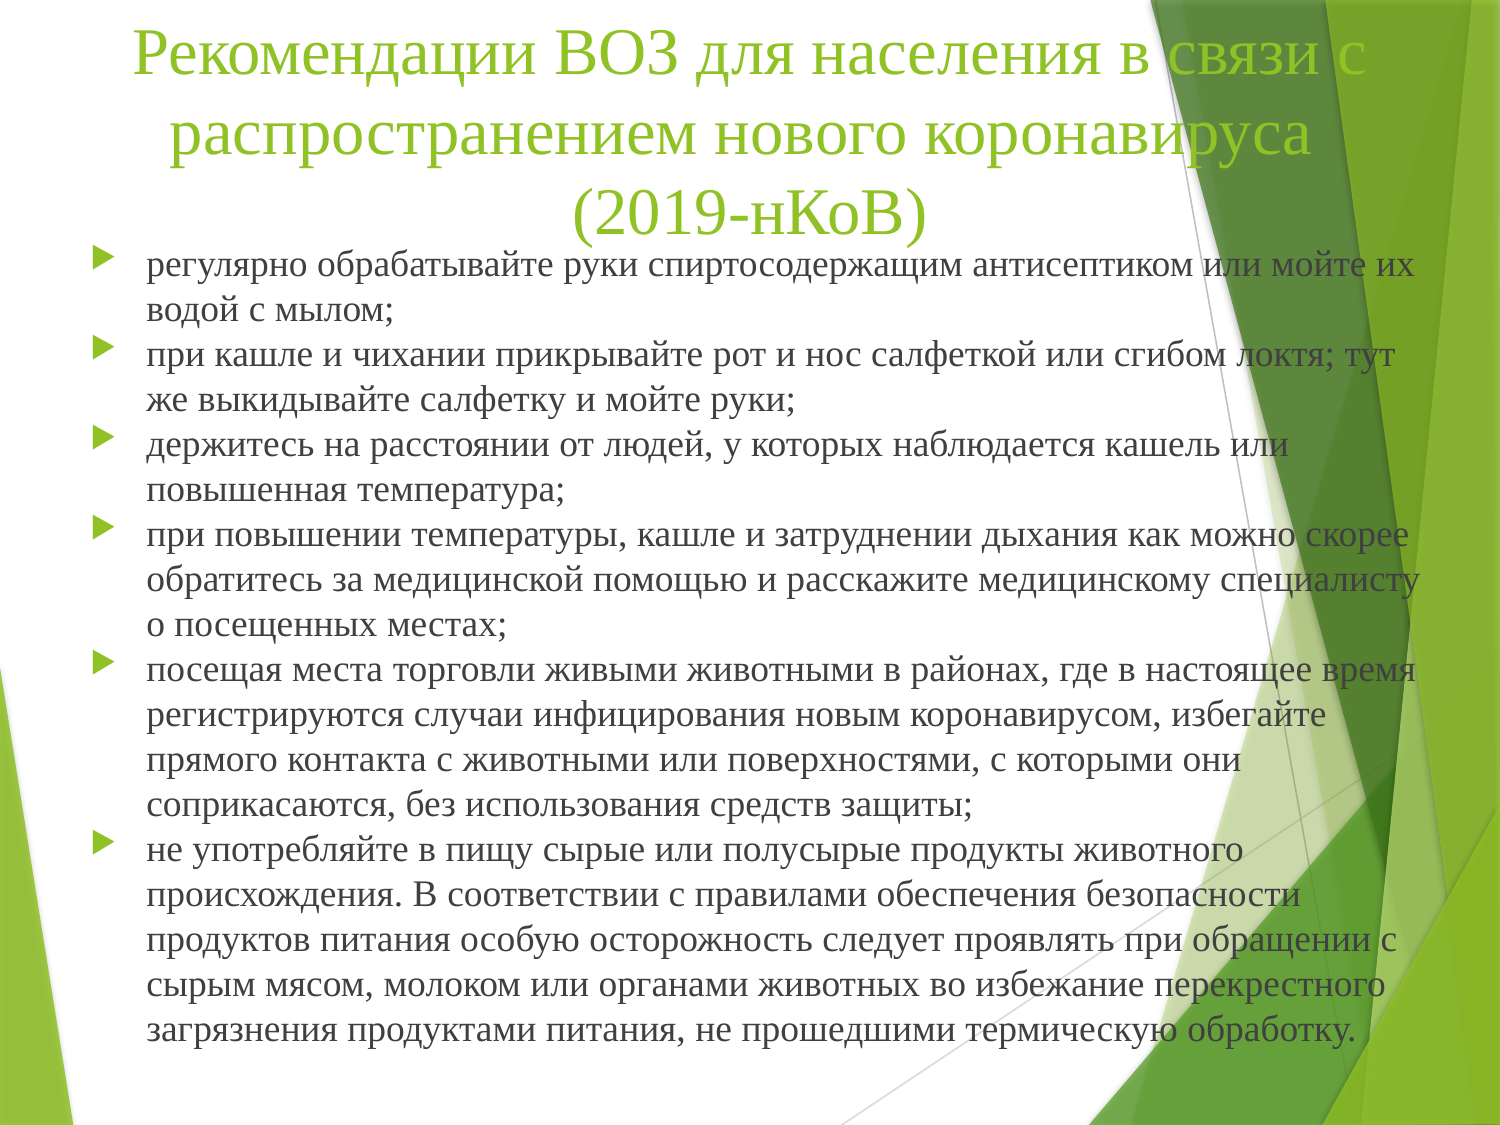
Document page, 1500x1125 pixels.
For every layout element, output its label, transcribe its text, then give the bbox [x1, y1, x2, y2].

title Рекомендации ВОЗ для населения в связи c распространением нового коронавируса (2019-нКоВ) [75, 0, 1425, 231]
list регулярно обрабатывайте руки спиртосодержащим антисептиком или мойте их водой с мылом; при кашле и чихании прикрывайте рот и нос салфеткой или сгибом локтя; тут же выкидывайте салфетку и мойте руки; держитесь на расстоянии от людей, у которых наблюдается кашель или повышенная температура; при повышении температуры, кашле и затруднении дыхания как можно скорее обратитесь за медицинской помощью и расскажите медицинскому специалисту о посещенных местах; посещая места торговли живыми животными в районах, где в настоящее время регистрируются случаи инфицирования новым коронавирусом, избегайте прямого контакта с животными или поверхностями, с которыми они соприкасаются, без использования средств защиты; не употребляйте в пищу сырые или полусырые продукты животного происхождения. В соответствии с правилами обеспечения безопасности продуктов питания особую осторожность следует проявлять при обращении с сырым мясом, молоком или органами животных во избежание перекрестного загрязнения продуктами питания, не прошедшими термическую обработку. [75, 231, 1459, 1083]
